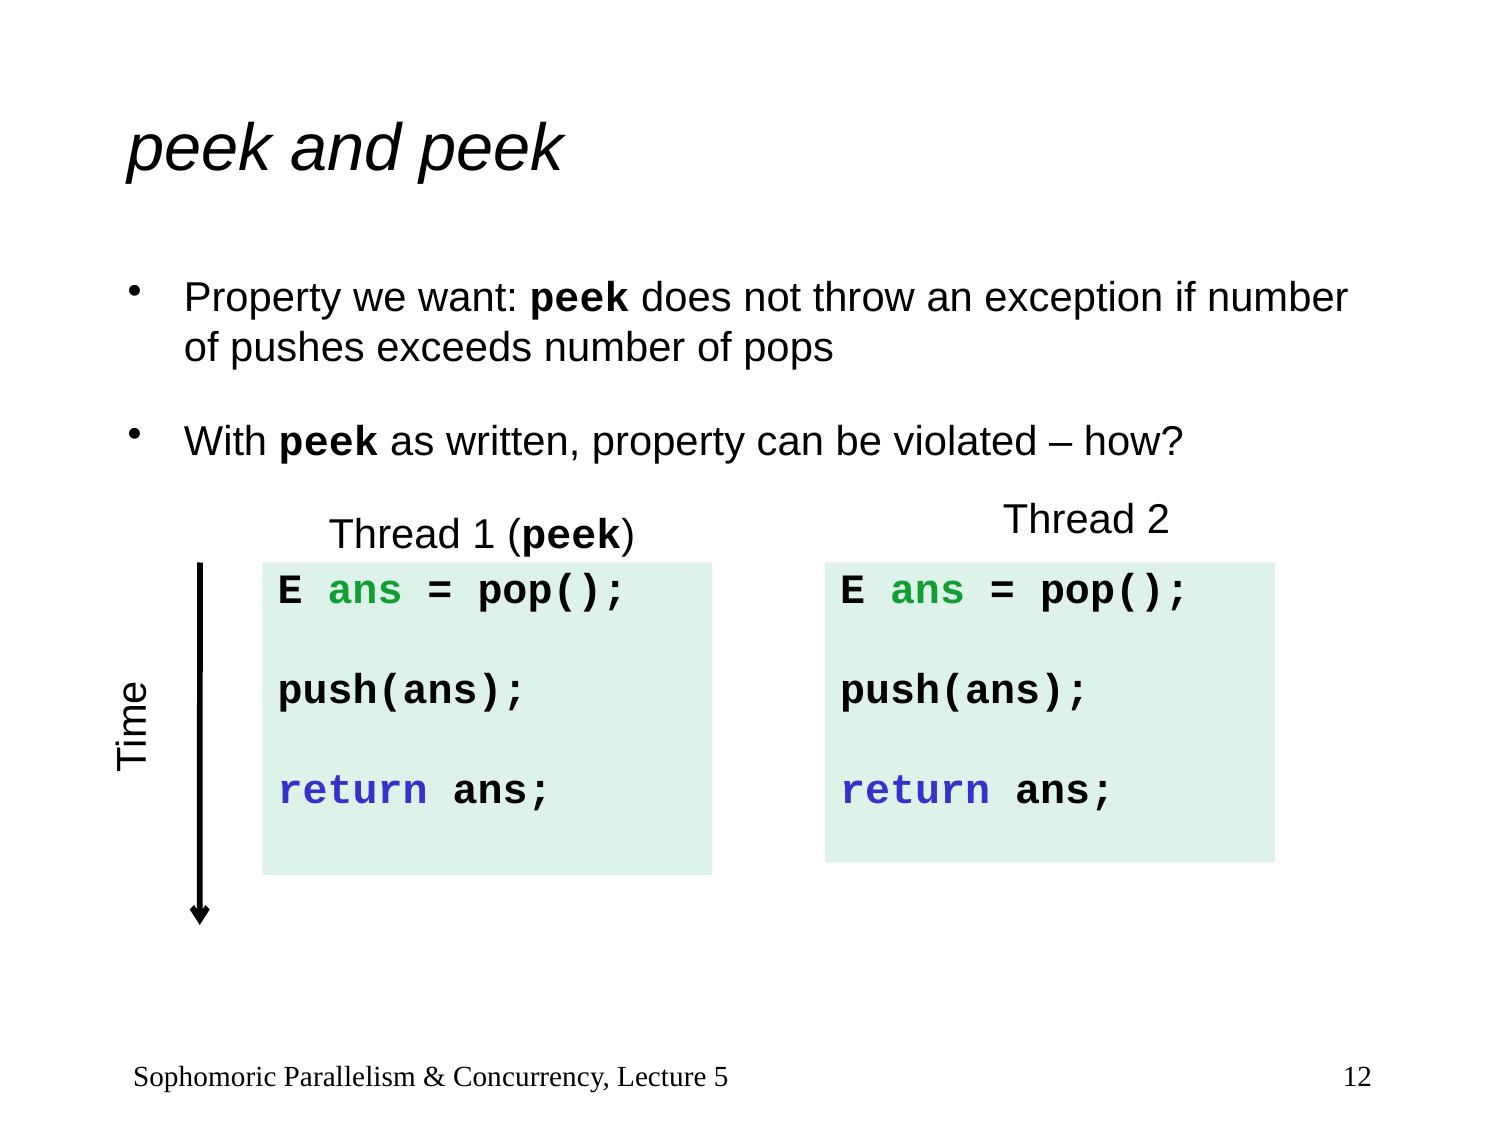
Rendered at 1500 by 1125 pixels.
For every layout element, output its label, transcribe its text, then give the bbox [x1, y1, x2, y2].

text_box Time [96, 665, 162, 741]
text_box Time [96, 753, 162, 787]
list Property we want: peek does not throw an exception if number of pushes exceeds number of pops With peek as written, property can be violated – how? [112, 262, 1388, 513]
text_box E ans = pop(); push(ans); return ans; [262, 562, 713, 875]
slide_number 12 [1074, 1049, 1388, 1125]
title peek and peek [112, 49, 1388, 238]
footer Sophomoric Parallelism & Concurrency, Lecture 5 [112, 1049, 751, 1125]
text_box Thread 1 (peek) [313, 499, 651, 565]
text_box Thread 2 [988, 484, 1186, 550]
text_box E ans = pop(); push(ans); return ans; [824, 562, 1275, 863]
